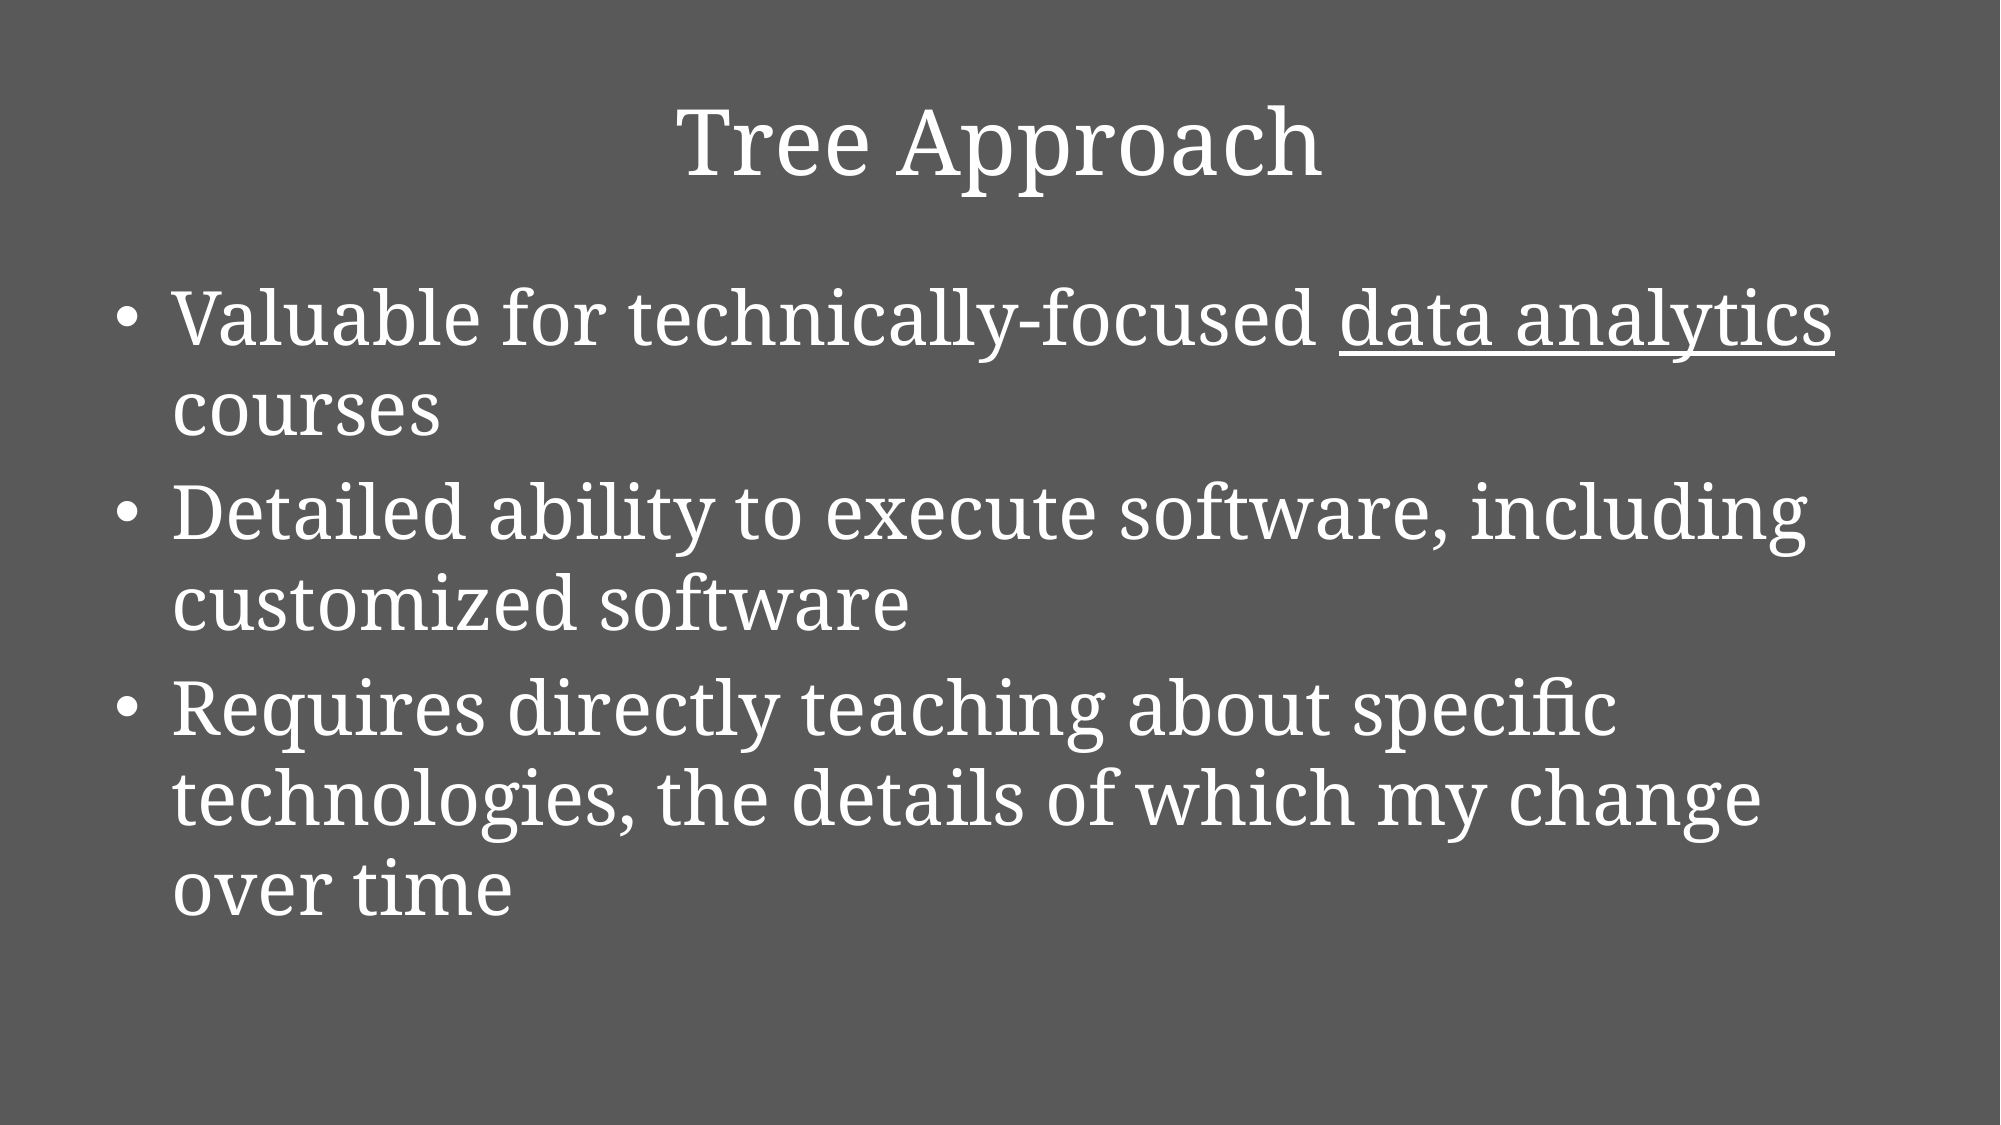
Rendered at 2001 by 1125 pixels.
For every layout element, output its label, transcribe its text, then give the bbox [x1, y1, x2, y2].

title Tree Approach [99, 45, 1900, 233]
list Valuable for technically-focused data analytics courses Detailed ability to execute software, including customized software Requires directly teaching about specific technologies, the details of which my change over time [99, 262, 1900, 1005]
